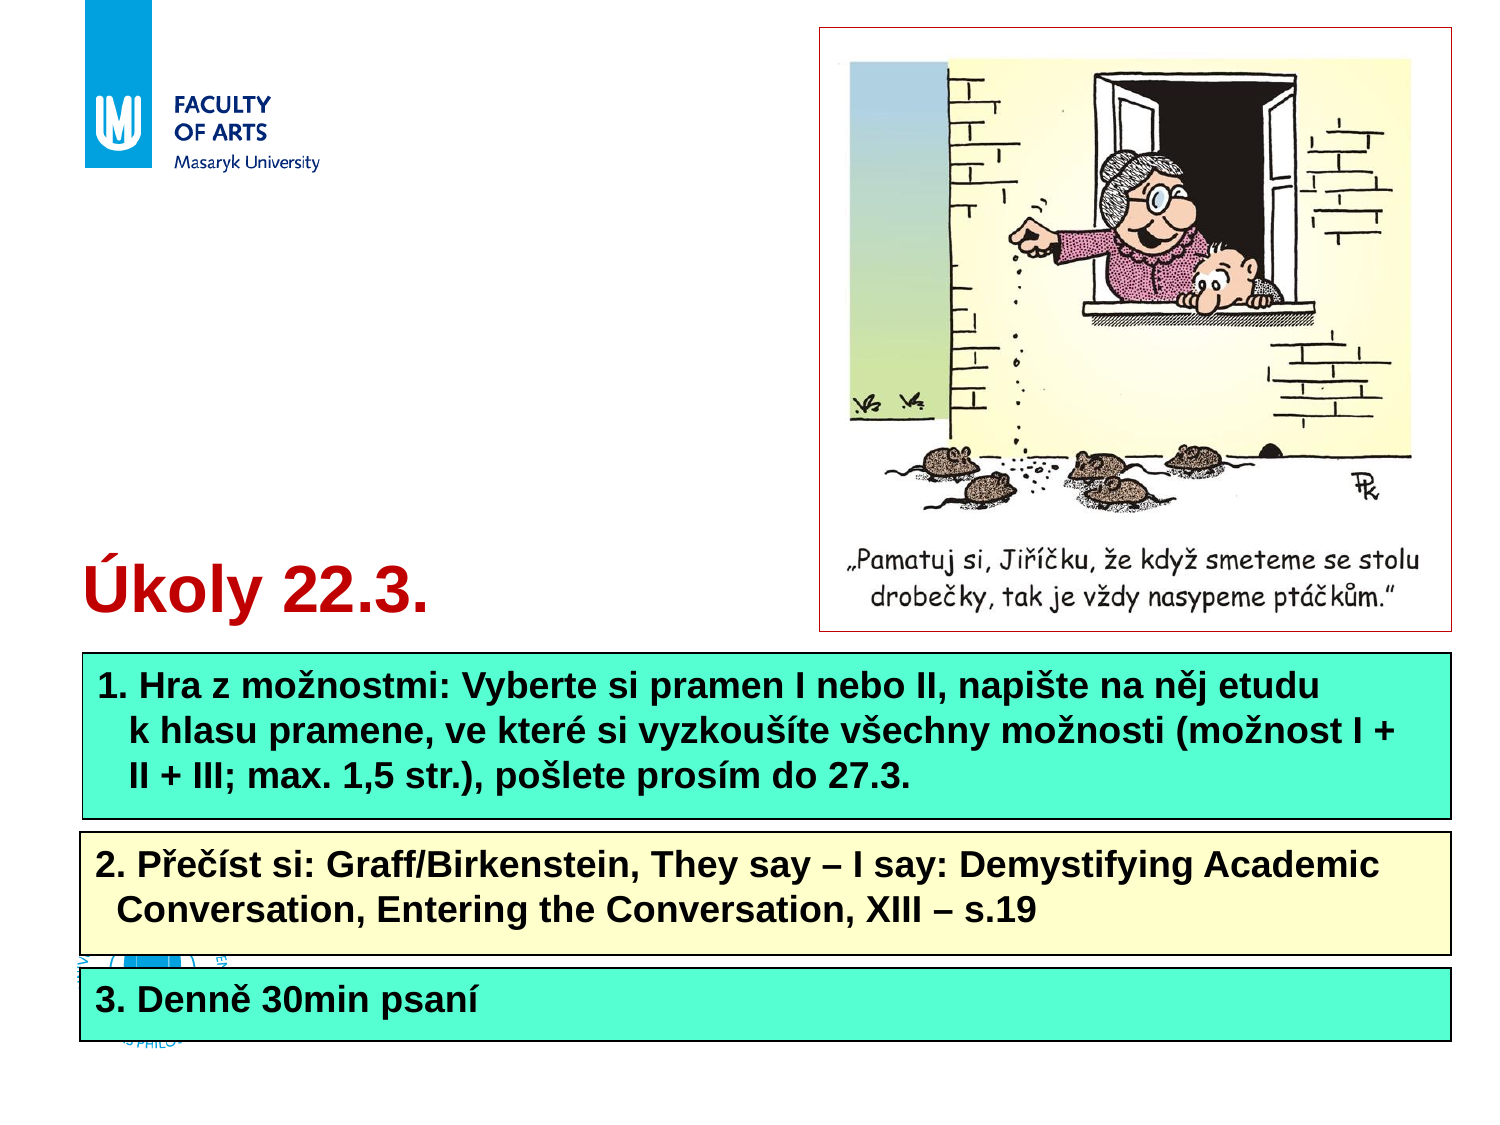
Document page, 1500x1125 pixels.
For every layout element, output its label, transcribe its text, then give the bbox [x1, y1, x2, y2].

text_box 2. Přečíst si: Graff/Birkenstein, They say – I say: Demystifying Academic Conversation, Entering the Conversation, XIII – s.19 [80, 832, 1452, 955]
picture [0, 0, 1500, 1125]
picture [97, 96, 140, 150]
text_box 1. Hra z možnostmi: Vyberte si pramen I nebo II, napište na něj etudu k hlasu pramene, ve které si vyzkoušíte všechny možnosti (možnost I + II + III; max. 1,5 str.), pošlete prosím do 27.3. [82, 653, 1452, 820]
title Úkoly 22.3. [82, 539, 814, 632]
text_box 3. Denně 30min psaní [80, 967, 1452, 1041]
